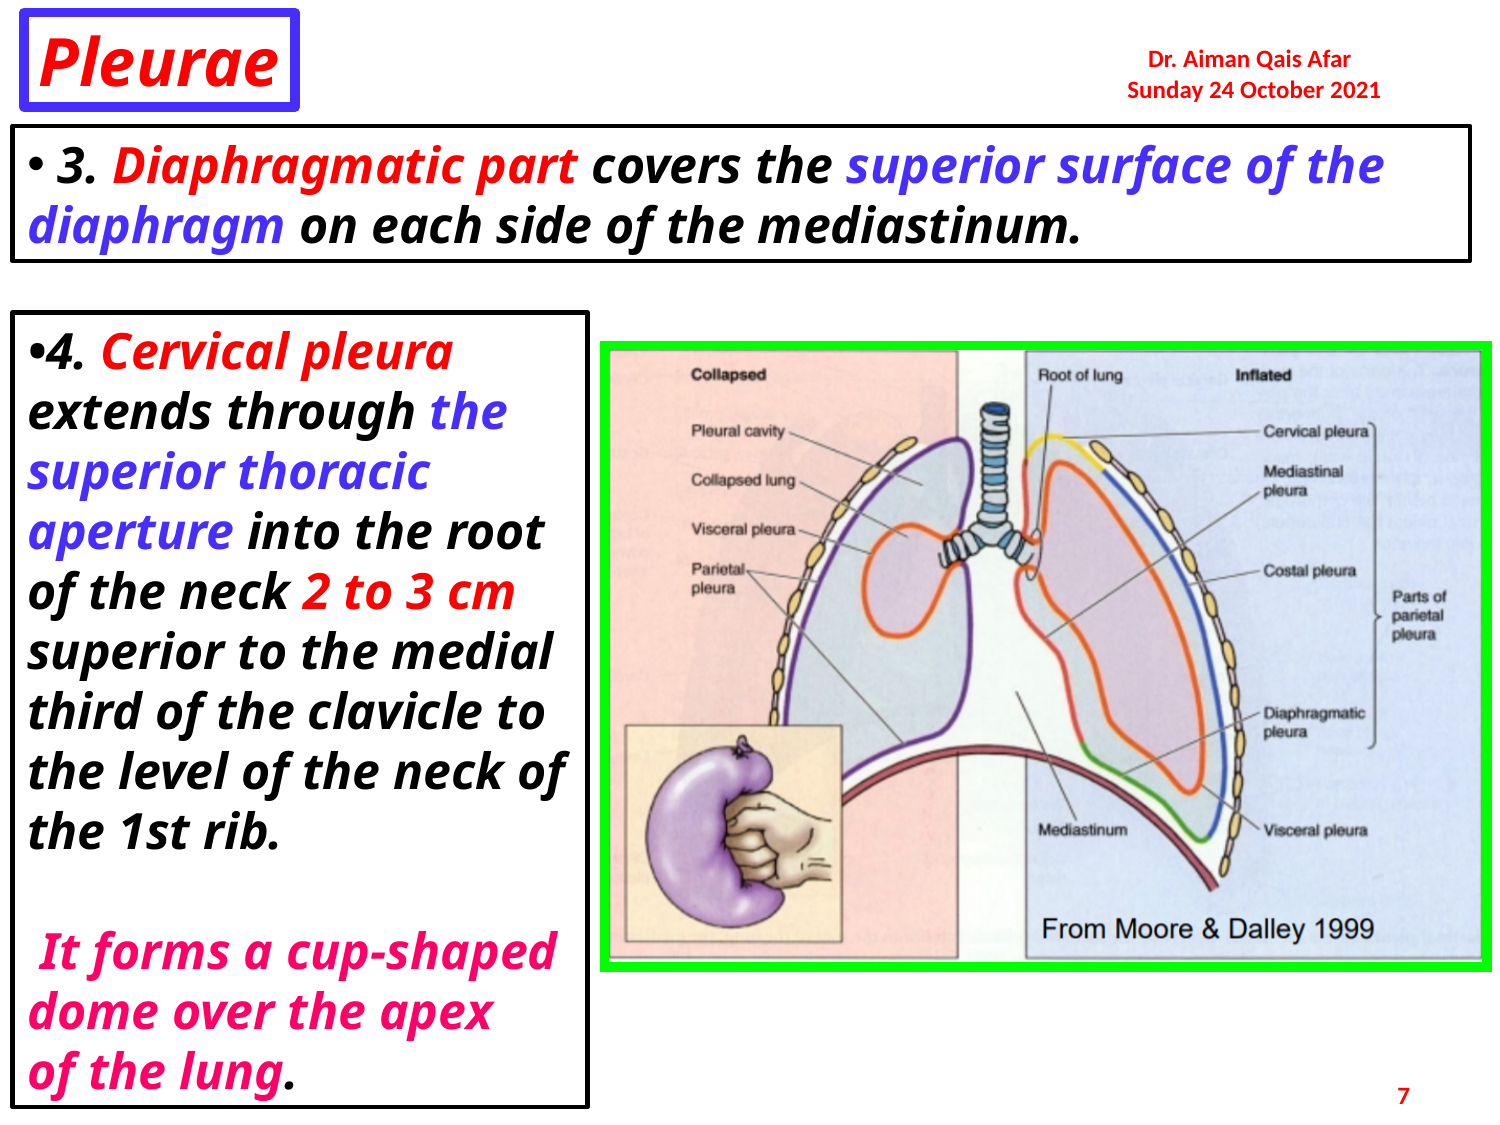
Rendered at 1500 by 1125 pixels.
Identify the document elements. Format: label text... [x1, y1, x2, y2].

footer Dr. Aiman Qais Afar [1012, 27, 1488, 88]
text_box 3. Diaphragmatic part covers the superior surface of the diaphragm on each side of the mediastinum. [12, 126, 1470, 261]
slide_number 7 [1074, 1065, 1425, 1125]
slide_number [1112, 88, 1463, 119]
text_box •4. Cervical pleura extends through the superior thoracic aperture into the root of the neck 2 to 3 cm superior to the medial third of the clavicle to the level of the neck of the 1st rib. It forms a cup-shaped dome over the apex of the lung. [12, 312, 588, 1108]
picture [608, 349, 1483, 963]
text_box Pleurae [23, 12, 296, 108]
